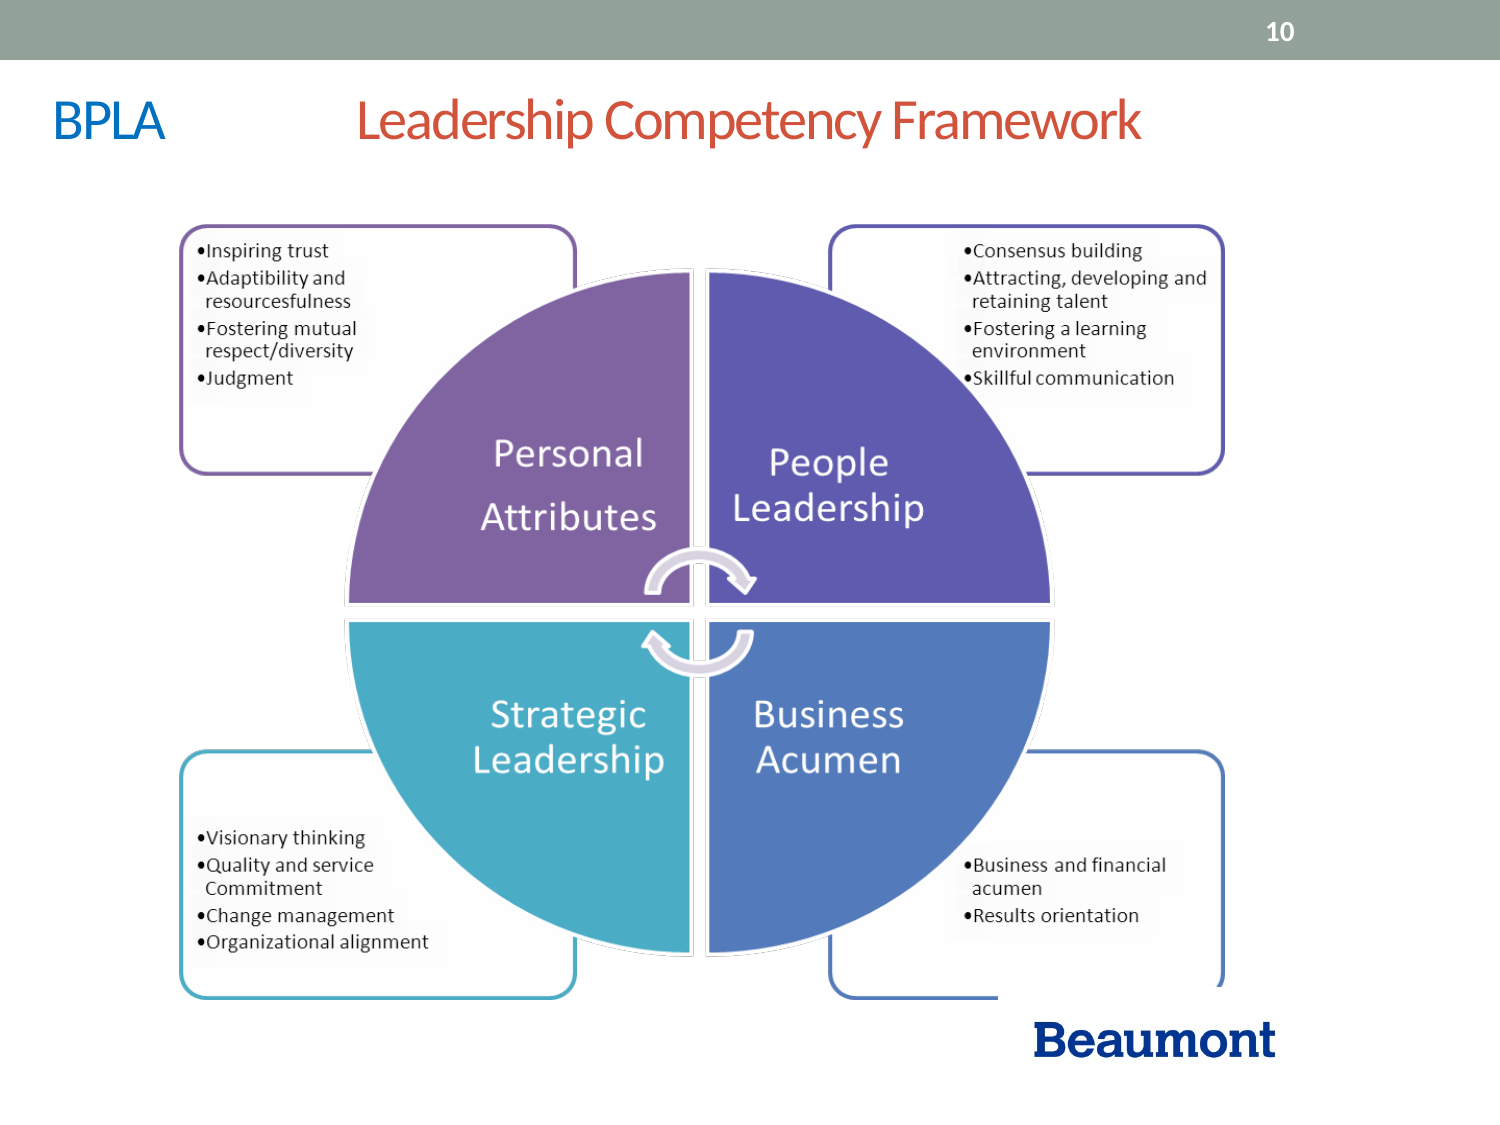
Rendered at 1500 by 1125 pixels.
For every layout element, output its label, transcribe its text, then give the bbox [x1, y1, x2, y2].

slide_number 10 [1250, 3, 1425, 57]
title BPLA Leadership Competency Framework [37, 45, 1425, 188]
picture [174, 224, 1312, 1093]
